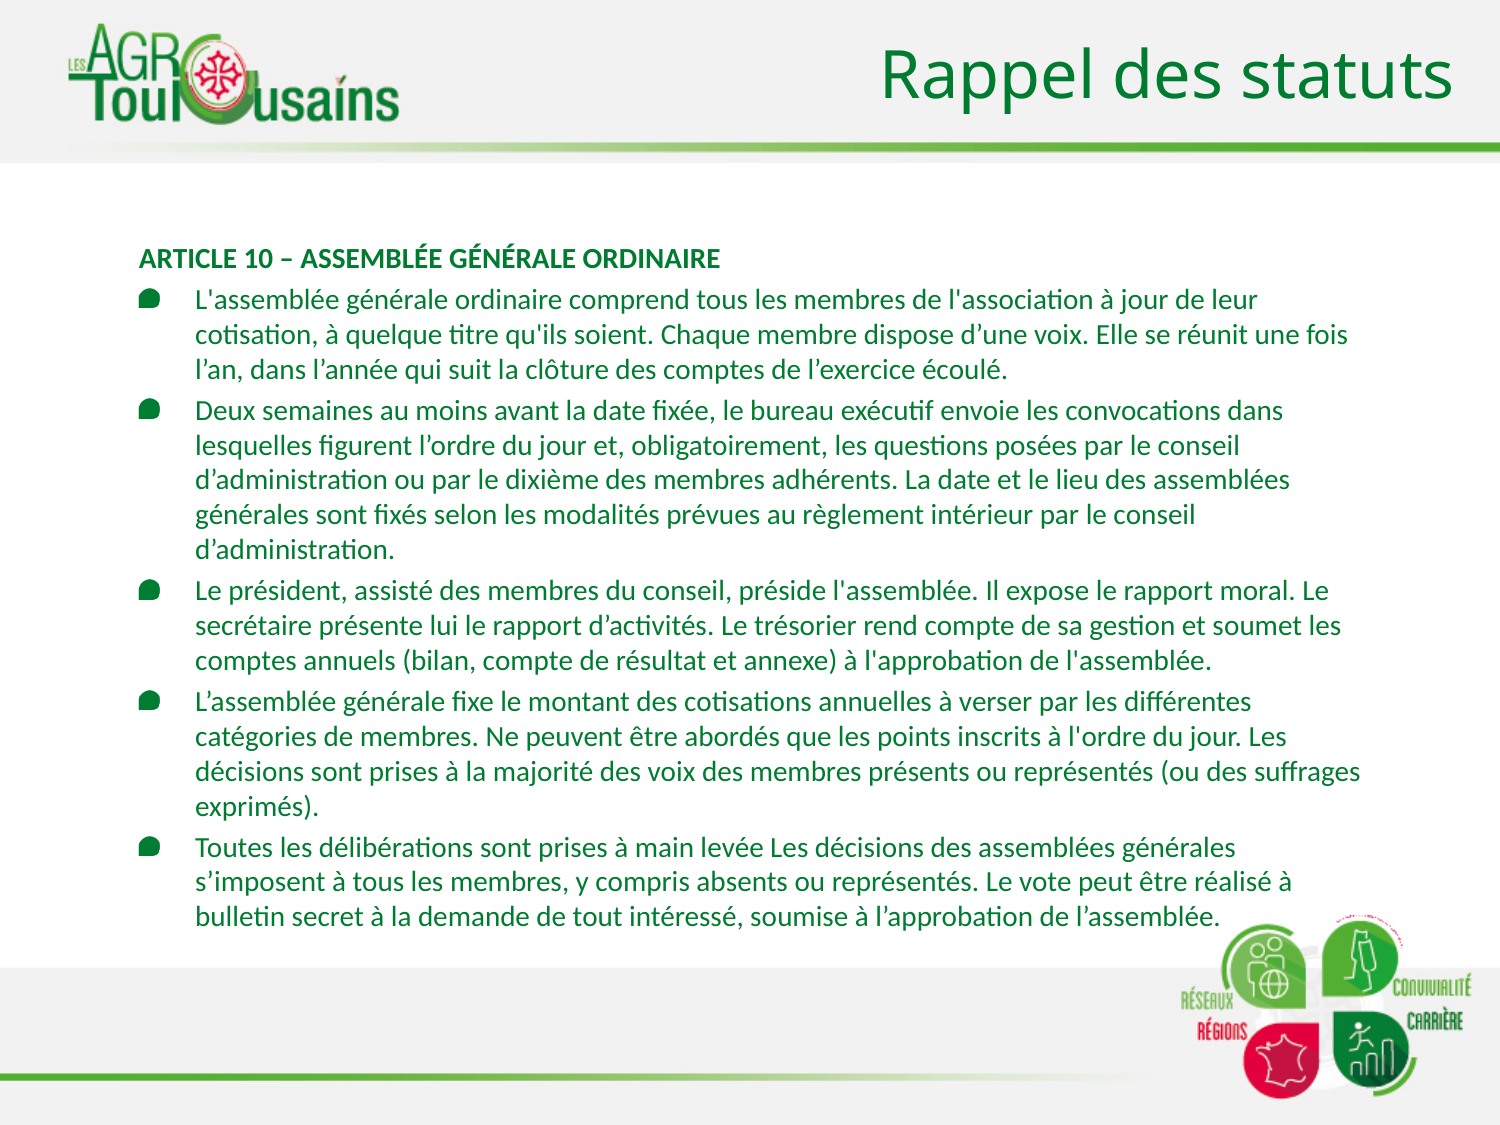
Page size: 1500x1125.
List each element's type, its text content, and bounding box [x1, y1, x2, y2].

title Rappel des statuts [419, 19, 1471, 126]
picture [0, 0, 1500, 1125]
list ARTICLE 10 – Assemblée générale ordinaire L'assemblée générale ordinaire comprend tous les membres de l'association à jour de leur cotisation, à quelque titre qu'ils soient. Chaque membre dispose d’une voix. Elle se réunit une fois l’an, dans l’année qui suit la clôture des comptes de l’exercice écoulé. Deux semaines au moins avant la date fixée, le bureau exécutif envoie les convocations dans lesquelles figurent l’ordre du jour et, obligatoirement, les questions posées par le conseil d’administration ou par le dixième des membres adhérents. La date et le lieu des assemblées générales sont fixés selon les modalités prévues au règlement intérieur par le conseil d’administration. Le président, assisté des membres du conseil, préside l'assemblée. Il expose le rapport moral. Le secrétaire présente lui le rapport d’activités. Le trésorier rend compte de sa gestion et soumet les comptes annuels (bilan, compte de résultat et annexe) à l'approbation de l'assemblée. L’assemblée générale fixe le montant des cotisations annuelles à verser par les différentes catégories de membres. Ne peuvent être abordés que les points inscrits à l'ordre du jour. Les décisions sont prises à la majorité des voix des membres présents ou représentés (ou des suffrages exprimés). Toutes les délibérations sont prises à main levée Les décisions des assemblées générales s’imposent à tous les membres, y compris absents ou représentés. Le vote peut être réalisé à bulletin secret à la demande de tout intéressé, soumise à l’approbation de l’assemblée. [123, 231, 1388, 882]
